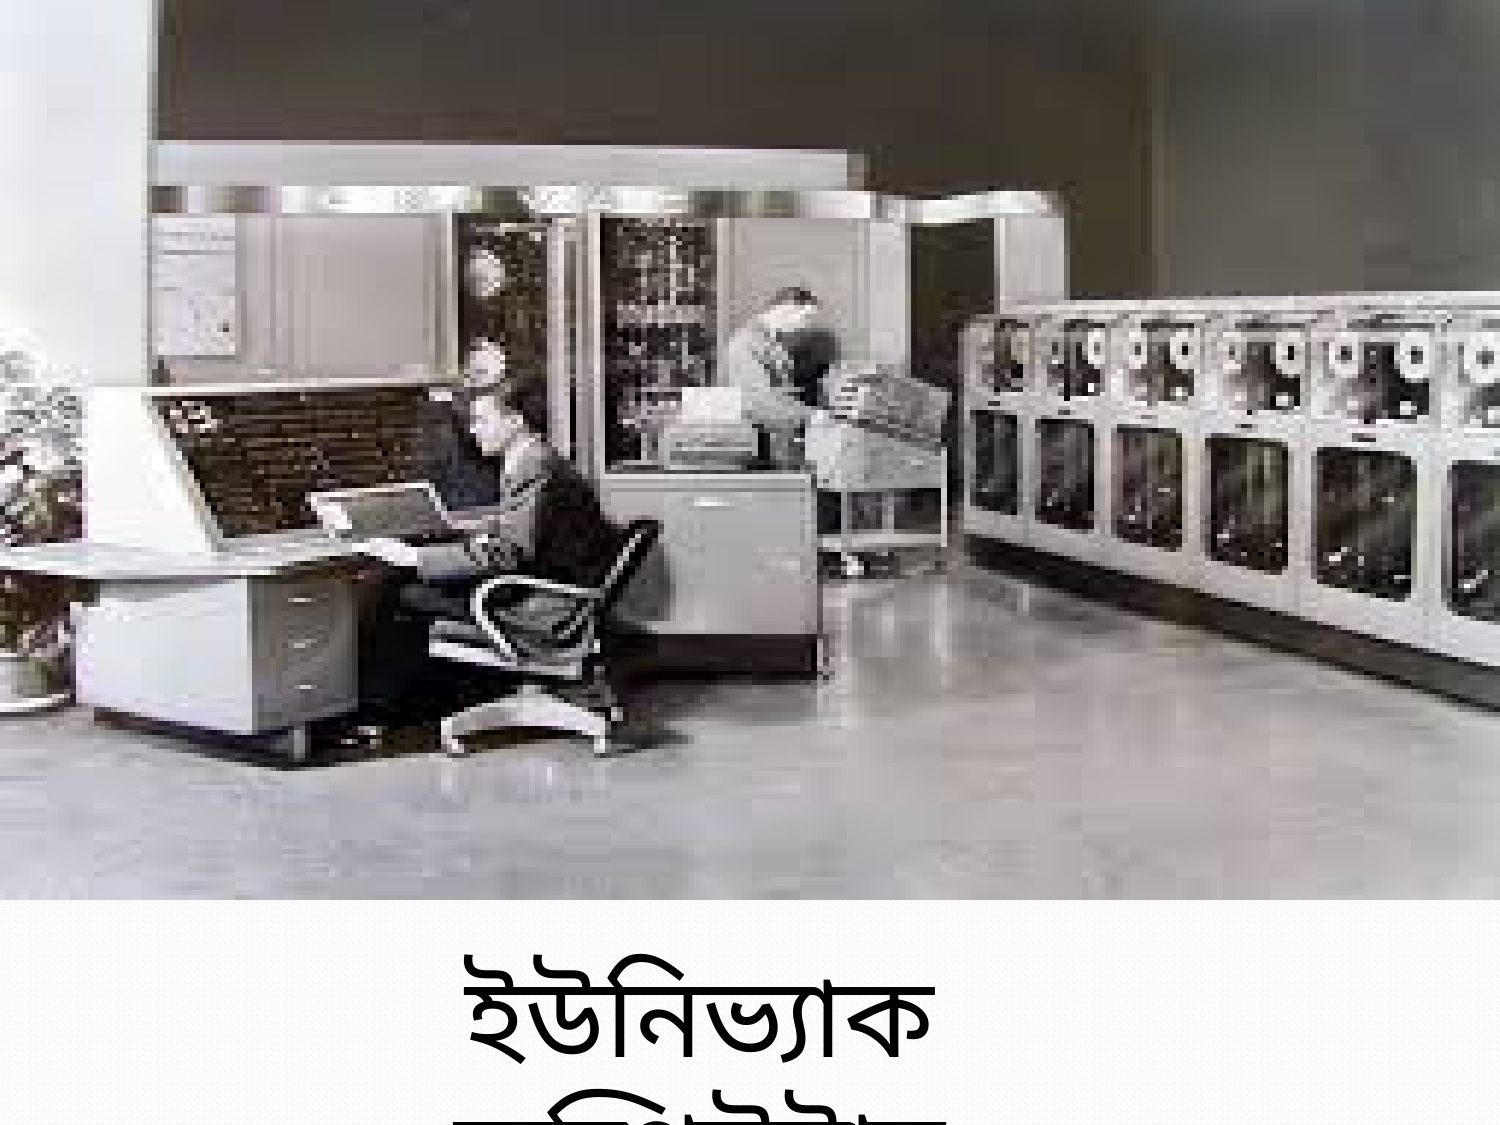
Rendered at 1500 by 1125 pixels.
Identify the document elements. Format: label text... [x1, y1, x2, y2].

text_box ইউনিভ্যাক কম্পিউটার [300, 937, 1100, 1125]
picture [0, 0, 1500, 901]
